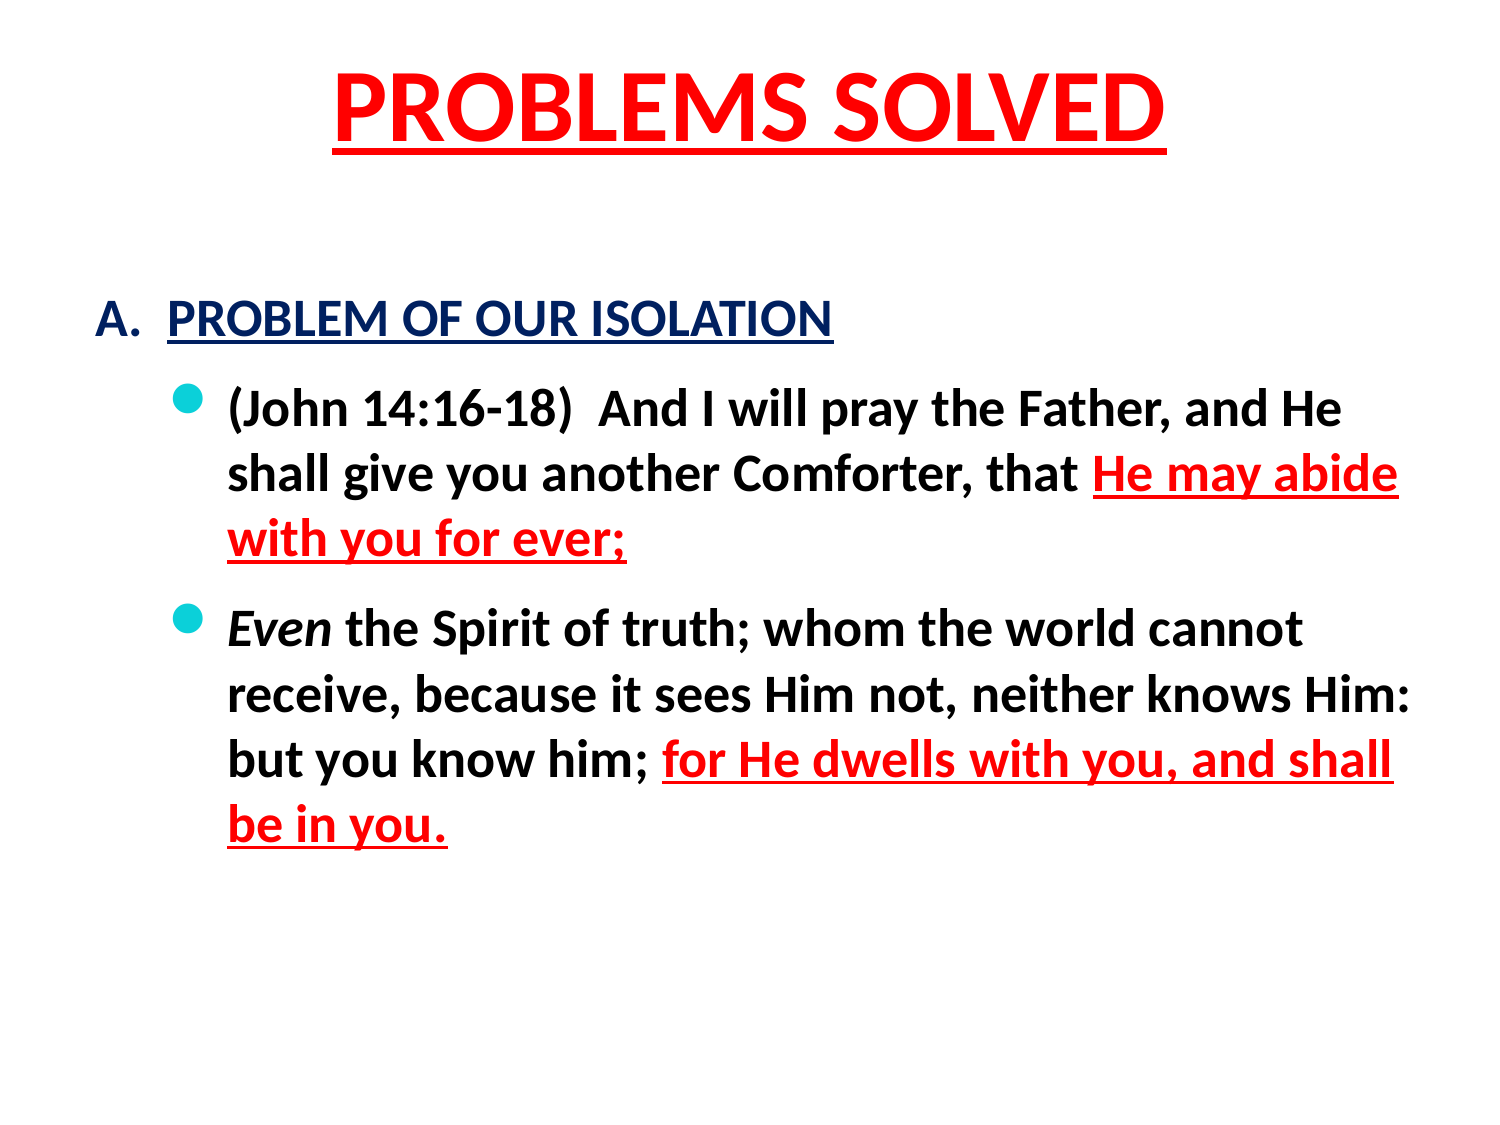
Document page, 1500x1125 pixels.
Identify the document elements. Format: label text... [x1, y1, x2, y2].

list A. PROBLEM OF OUR ISOLATION (John 14:16-18) And I will pray the Father, and He shall give you another Comforter, that He may abide with you for ever; Even the Spirit of truth; whom the world cannot receive, because it sees Him not, neither knows Him: but you know him; for He dwells with you, and shall be in you. [80, 275, 1431, 995]
title PROBLEMS SOLVED [75, 7, 1425, 163]
